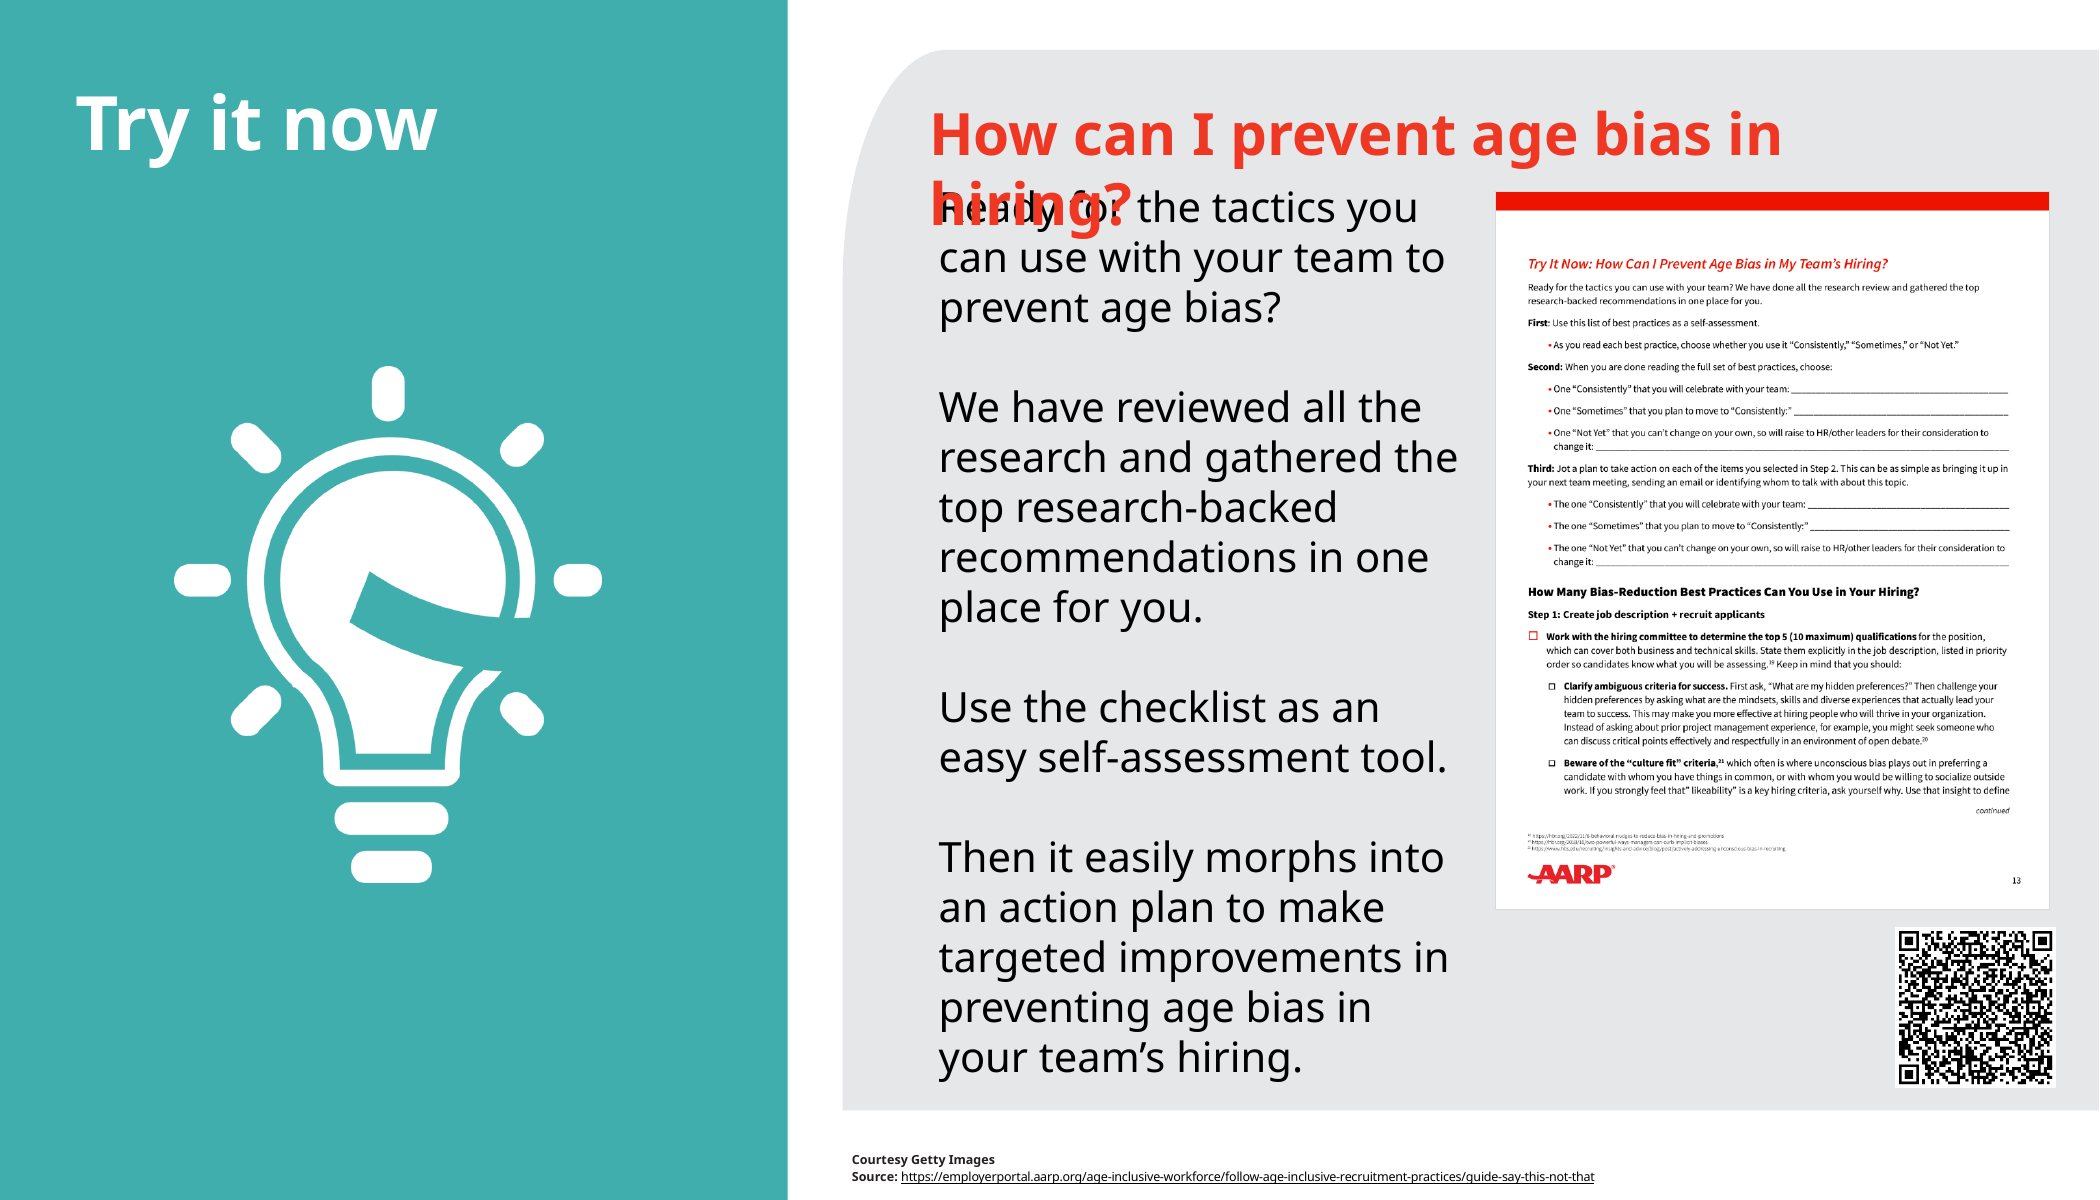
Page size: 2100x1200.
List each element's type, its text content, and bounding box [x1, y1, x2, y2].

picture [1895, 927, 2057, 1089]
text_box Ready for the tactics you can use with your team to prevent age bias? We have reviewed all the research and gathered the top research-backed recommendations in one place for you. Use the checklist as an easy self-assessment tool. Then it easily morphs into an action plan to make targeted improvements in preventing age bias in your team’s hiring. [938, 245, 1463, 1082]
title Try it now [72, 73, 534, 276]
text_box [842, 49, 2099, 1111]
text_box How can I prevent age bias in hiring? [912, 89, 1963, 245]
picture [174, 366, 602, 884]
text_box [0, 0, 788, 1200]
picture [1494, 191, 2051, 910]
text_box Courtesy Getty Images Source: https://employerportal.aarp.org/age-inclusive-workforce/follow-age-inclusive-recruitment-practices/guide-say-this-not-that [849, 1149, 2025, 1200]
